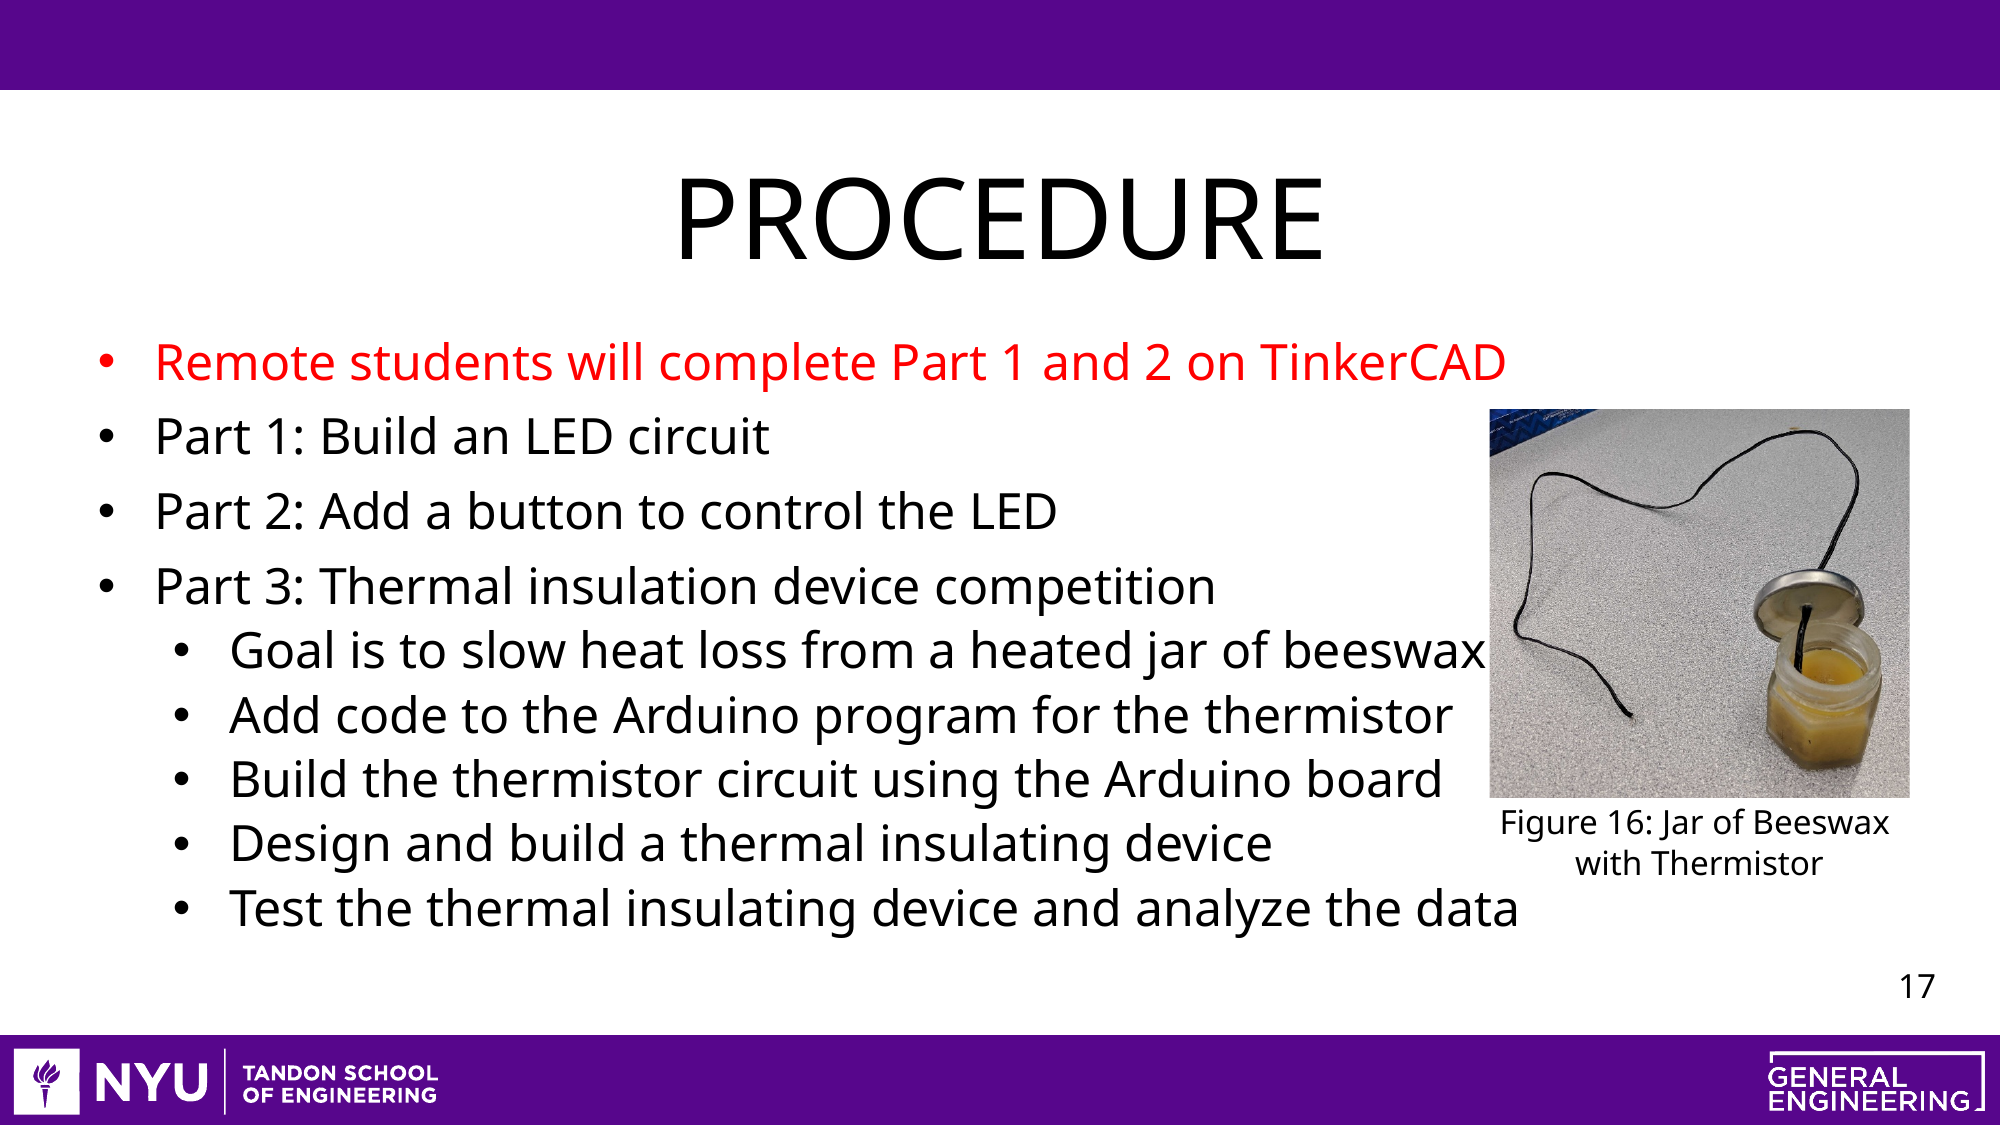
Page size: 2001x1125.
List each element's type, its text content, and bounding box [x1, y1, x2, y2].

picture [13, 1048, 438, 1115]
picture [1768, 1051, 1985, 1111]
picture [1489, 409, 1910, 798]
text_box Figure 16: Jar of Beeswax with Thermistor [1276, 794, 2000, 889]
subtitle Remote students will complete Part 1 and 2 on TinkerCAD Part 1: Build an LED circuit Part 2: Add a button to control the LED Part 3: Thermal insulation device competition Goal is to slow heat loss from a heated jar of beeswax Add code to the Arduino program for the thermistor Build the thermistor circuit using the Arduino board Design and build a thermal insulating device Test the thermal insulating device and analyze the data [82, 315, 1819, 959]
text_box [0, 1034, 2000, 1125]
text_box 17 [1802, 958, 1951, 1013]
text_box [0, 0, 2000, 91]
title PROCEDURE [92, 132, 1908, 292]
